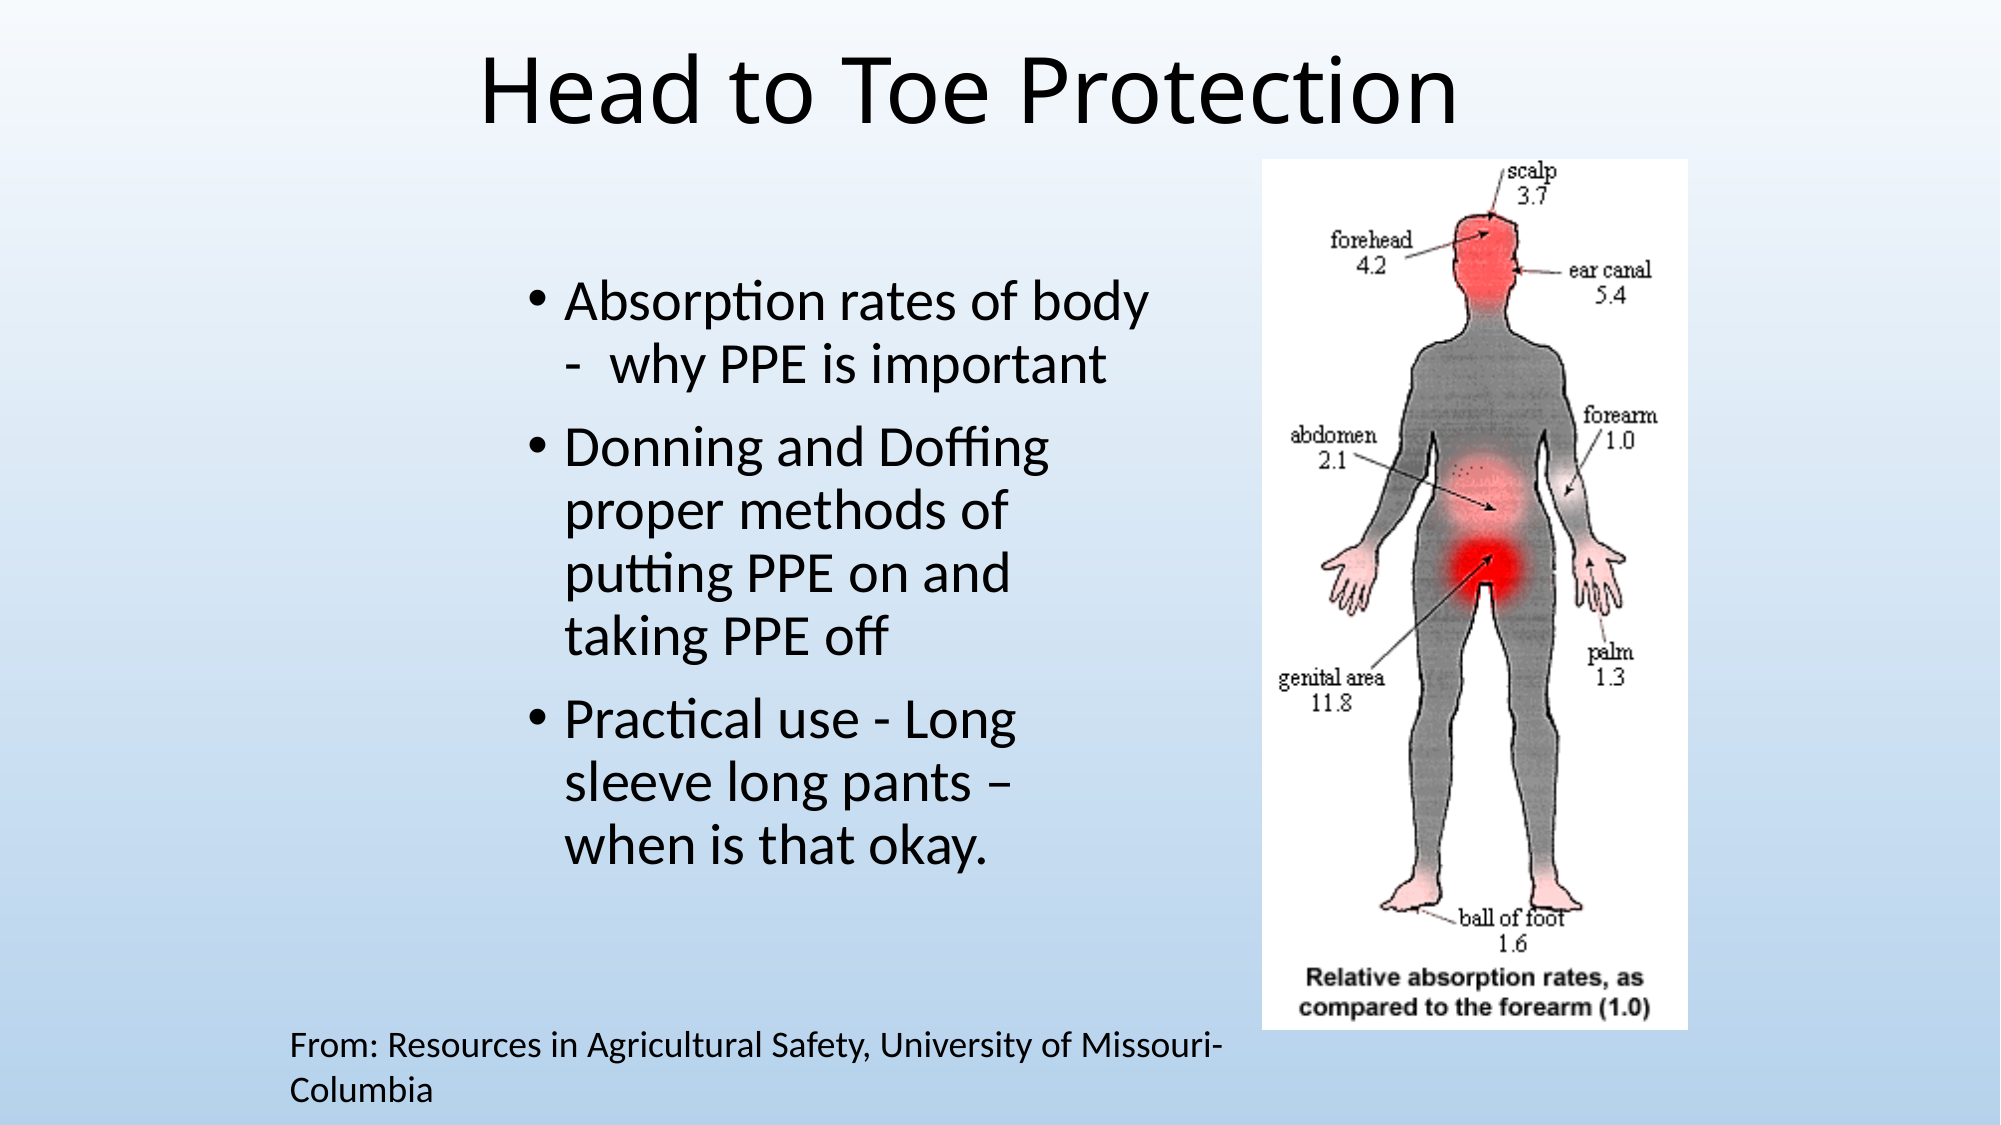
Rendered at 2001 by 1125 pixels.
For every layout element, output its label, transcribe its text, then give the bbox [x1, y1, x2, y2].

text_box From: Resources in Agricultural Safety, University of Missouri-Columbia [274, 1012, 1263, 1118]
title Head to Toe Protection [462, 0, 1813, 188]
list Absorption rates of body - why PPE is important Donning and Doffing proper methods of putting PPE on and taking PPE off Practical use - Long sleeve long pants – when is that okay. [512, 262, 1175, 1005]
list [1262, 159, 1688, 1030]
